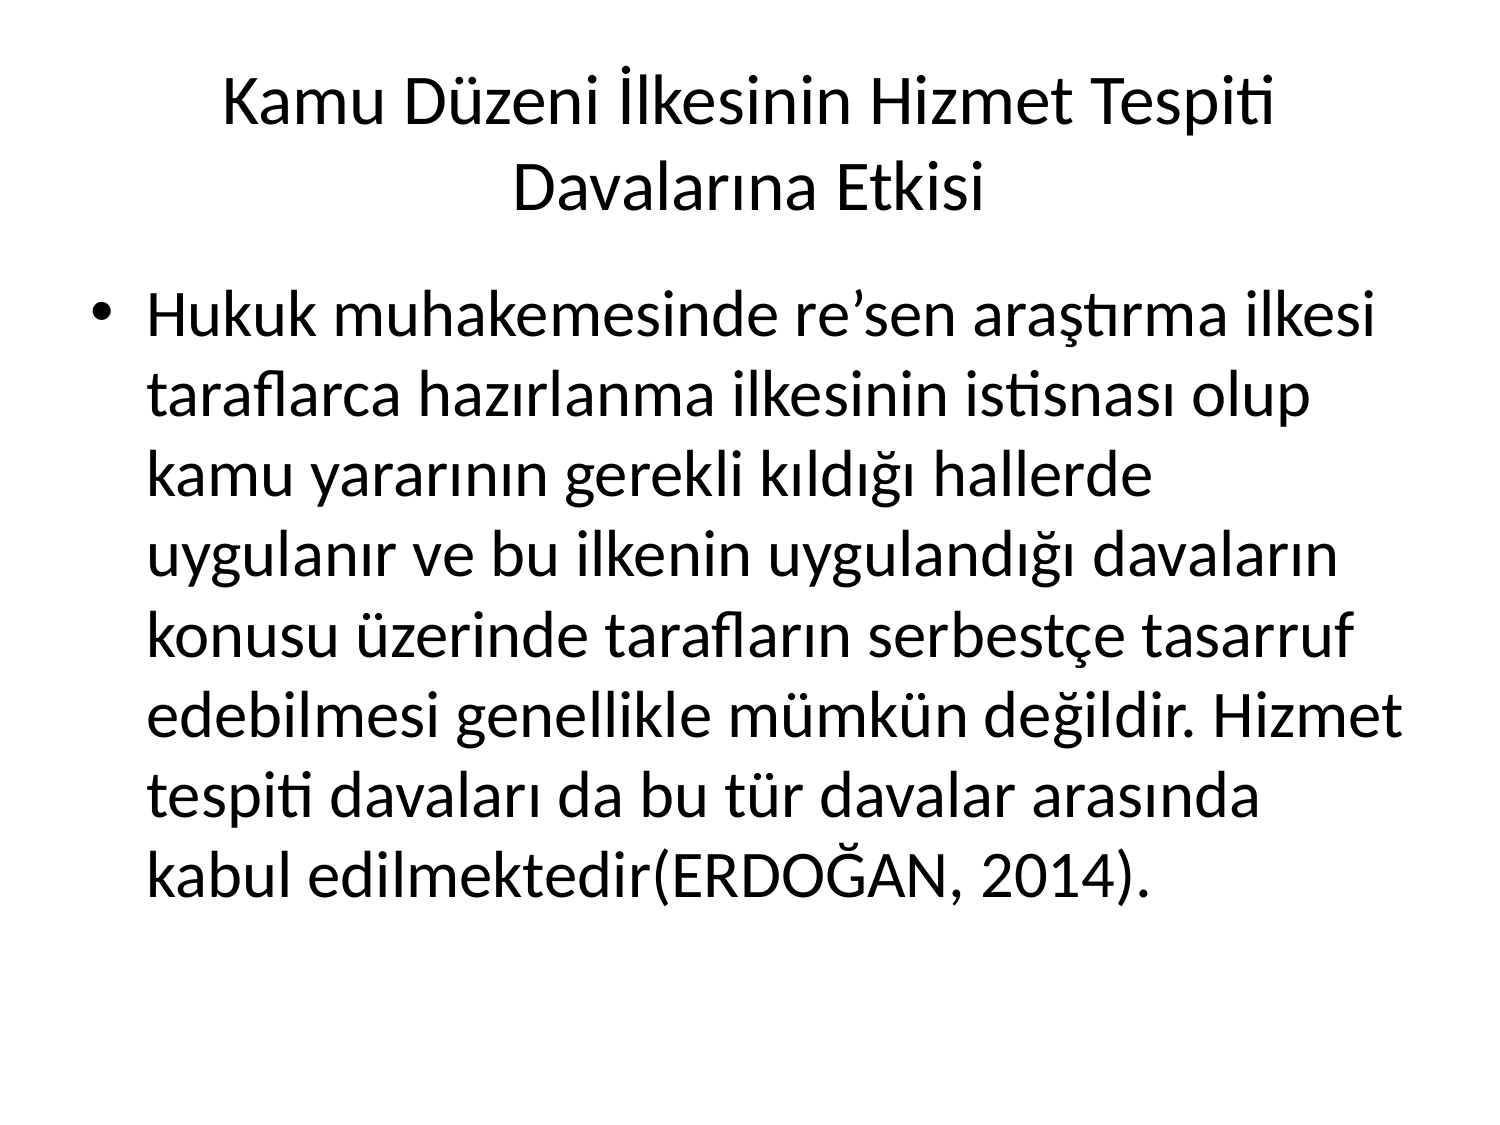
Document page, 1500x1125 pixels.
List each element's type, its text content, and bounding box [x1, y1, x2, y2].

list Hukuk muhakemesinde re’sen araştırma ilkesi taraflarca hazırlanma ilkesinin istisnası olup kamu yararının gerekli kıldığı hallerde uygulanır ve bu ilkenin uygulandığı davaların konusu üzerinde tarafların serbestçe tasarruf edebilmesi genellikle mümkün değildir. Hizmet tespiti davaları da bu tür davalar arasında kabul edilmektedir(ERDOĞAN, 2014). [75, 262, 1425, 1005]
title Kamu Düzeni İlkesinin Hizmet Tespiti Davalarına Etkisi [75, 45, 1425, 233]
